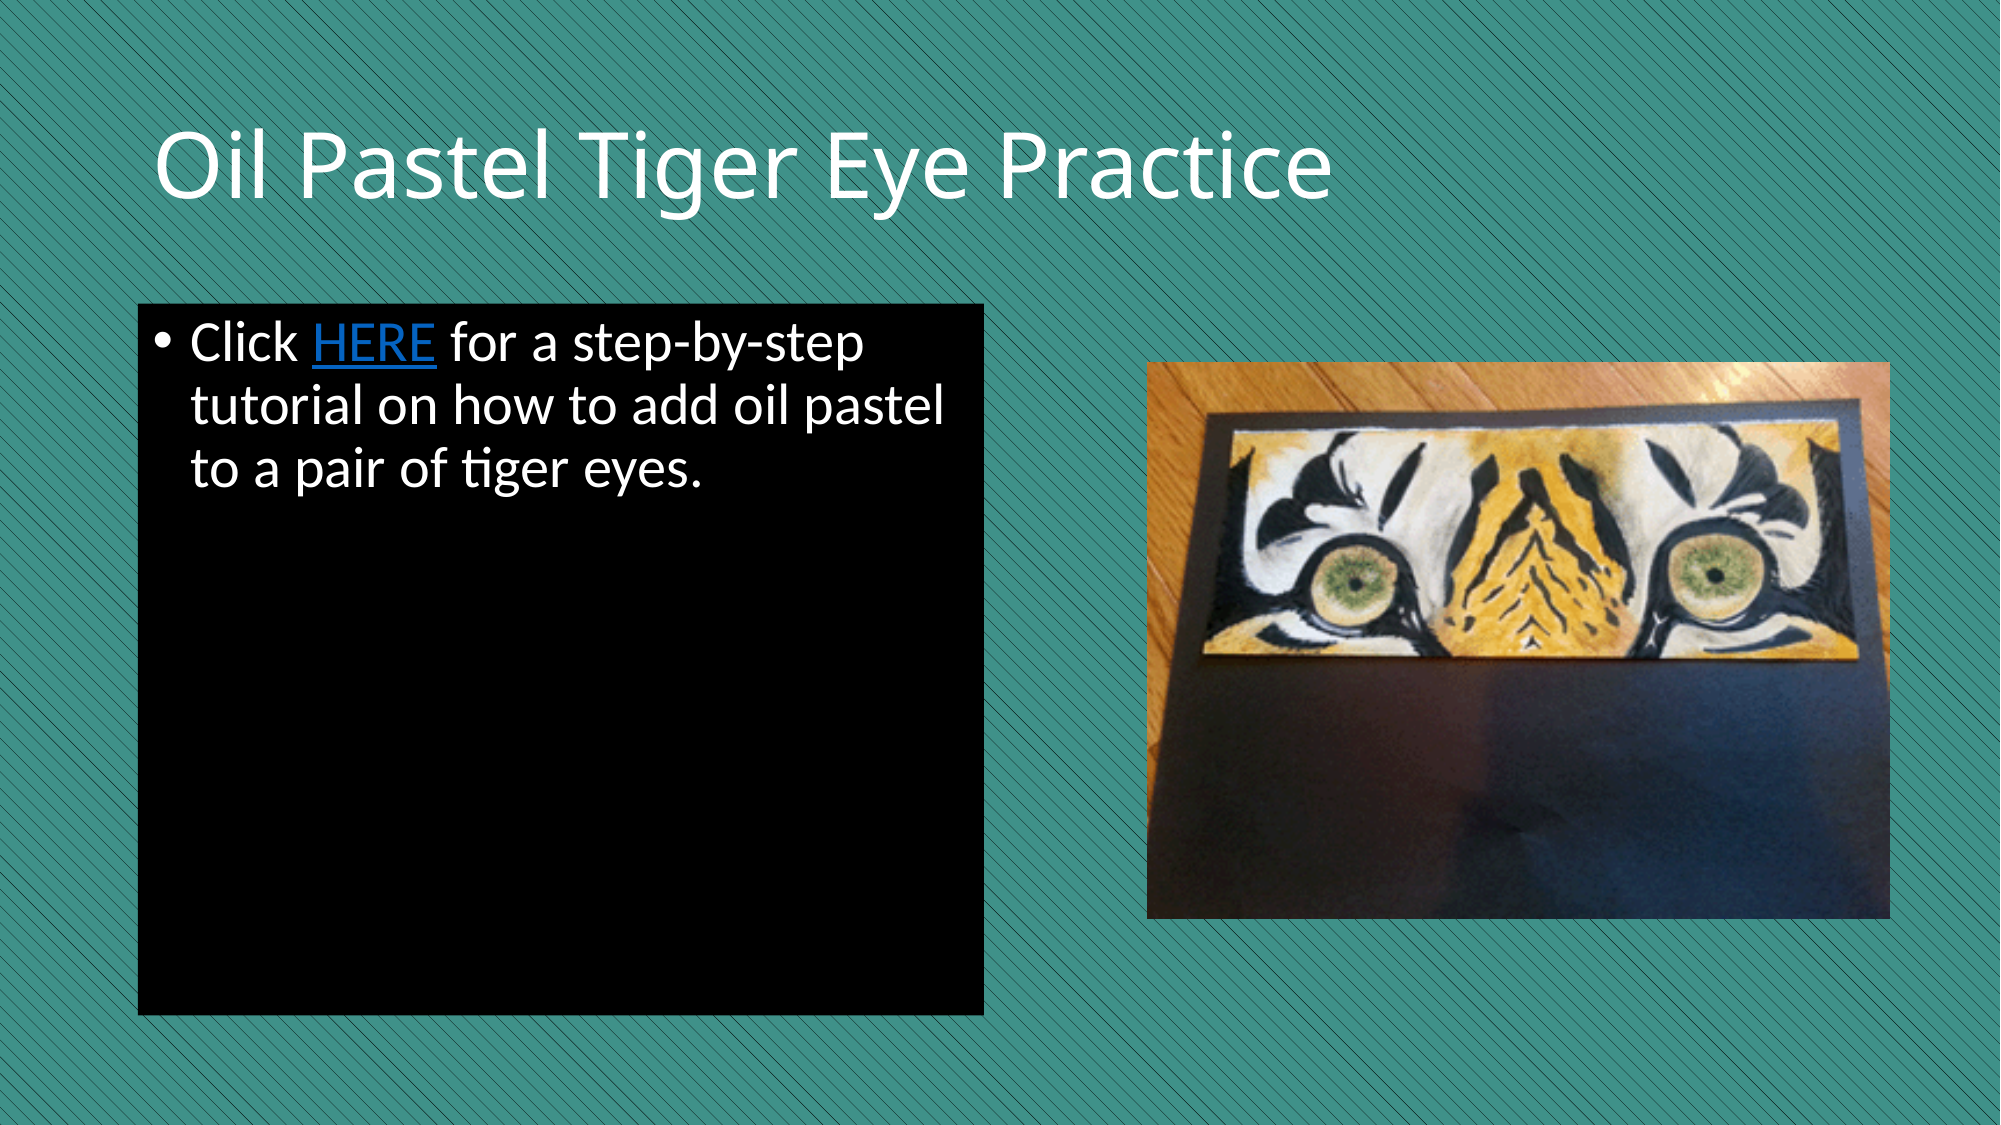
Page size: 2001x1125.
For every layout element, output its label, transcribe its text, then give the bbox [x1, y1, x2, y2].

title Oil Pastel Tiger Eye Practice [137, 59, 1863, 278]
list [1147, 362, 1890, 919]
list Click HERE for a step-by-step tutorial on how to add oil pastel to a pair of tiger eyes. [137, 303, 984, 1016]
